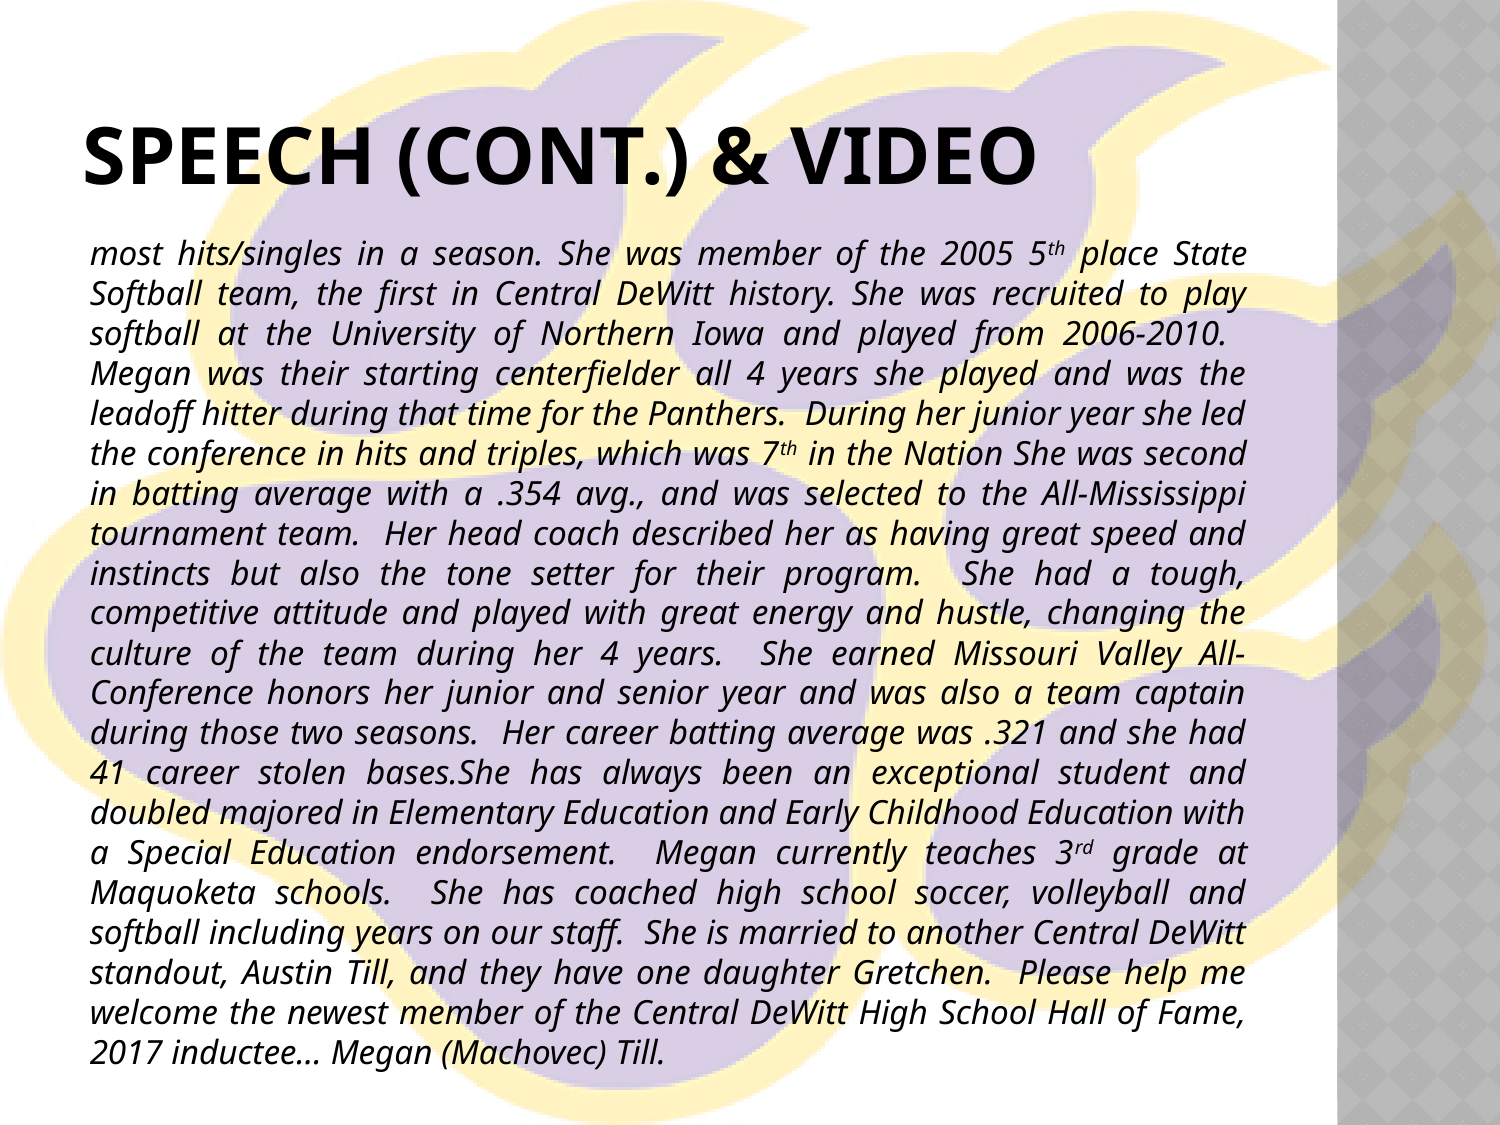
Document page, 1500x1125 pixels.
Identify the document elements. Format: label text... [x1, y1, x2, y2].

title Speech (cont.) & video [75, 12, 1263, 200]
list most hits/singles in a season. She was member of the 2005 5th place State Softball team, the first in Central DeWitt history. She was recruited to play softball at the University of Northern Iowa and played from 2006-2010. Megan was their starting centerfielder all 4 years she played and was the leadoff hitter during that time for the Panthers. During her junior year she led the conference in hits and triples, which was 7th in the Nation She was second in batting average with a .354 avg., and was selected to the All-Mississippi tournament team. Her head coach described her as having great speed and instincts but also the tone setter for their program. She had a tough, competitive attitude and played with great energy and hustle, changing the culture of the team during her 4 years. She earned Missouri Valley All-Conference honors her junior and senior year and was also a team captain during those two seasons. Her career batting average was .321 and she had 41 career stolen bases.She has always been an exceptional student and doubled majored in Elementary Education and Early Childhood Education with a Special Education endorsement. Megan currently teaches 3rd grade at Maquoketa schools. She has coached high school soccer, volleyball and softball including years on our staff. She is married to another Central DeWitt standout, Austin Till, and they have one daughter Gretchen. Please help me welcome the newest member of the Central DeWitt High School Hall of Fame, 2017 inductee… Megan (Machovec) Till. [75, 224, 1263, 1020]
